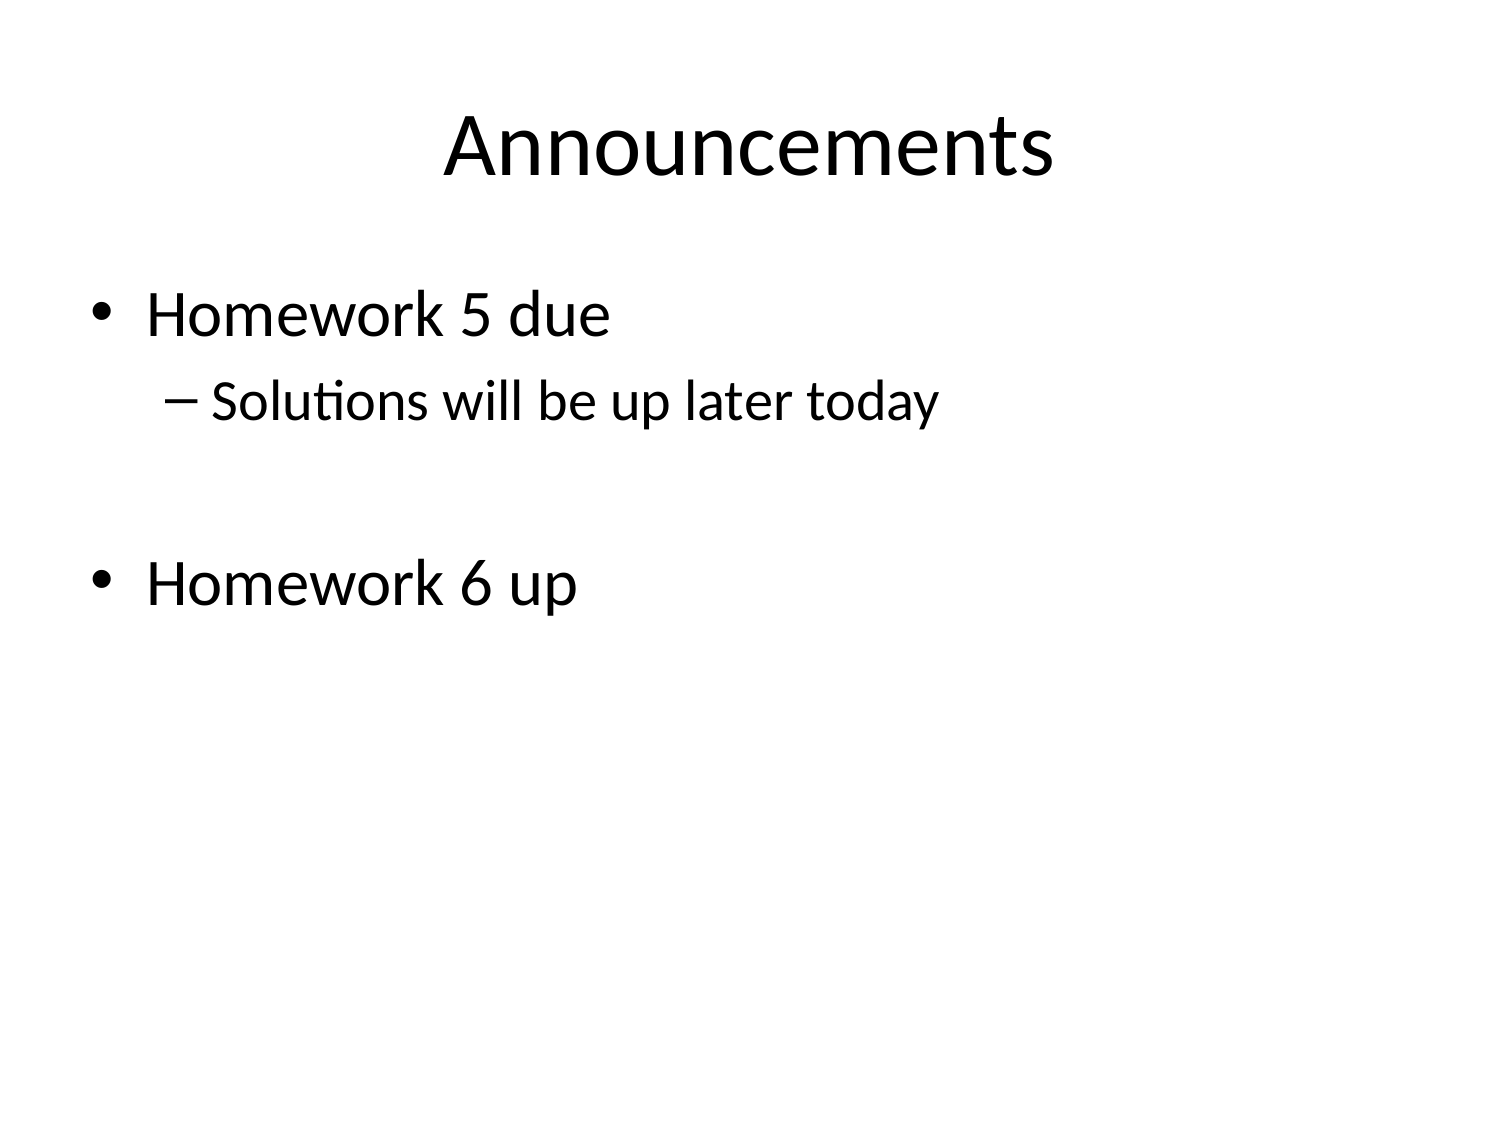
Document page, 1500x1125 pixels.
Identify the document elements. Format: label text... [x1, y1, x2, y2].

list Homework 5 due Solutions will be up later today Homework 6 up [75, 262, 1425, 1005]
title Announcements [75, 45, 1425, 233]
